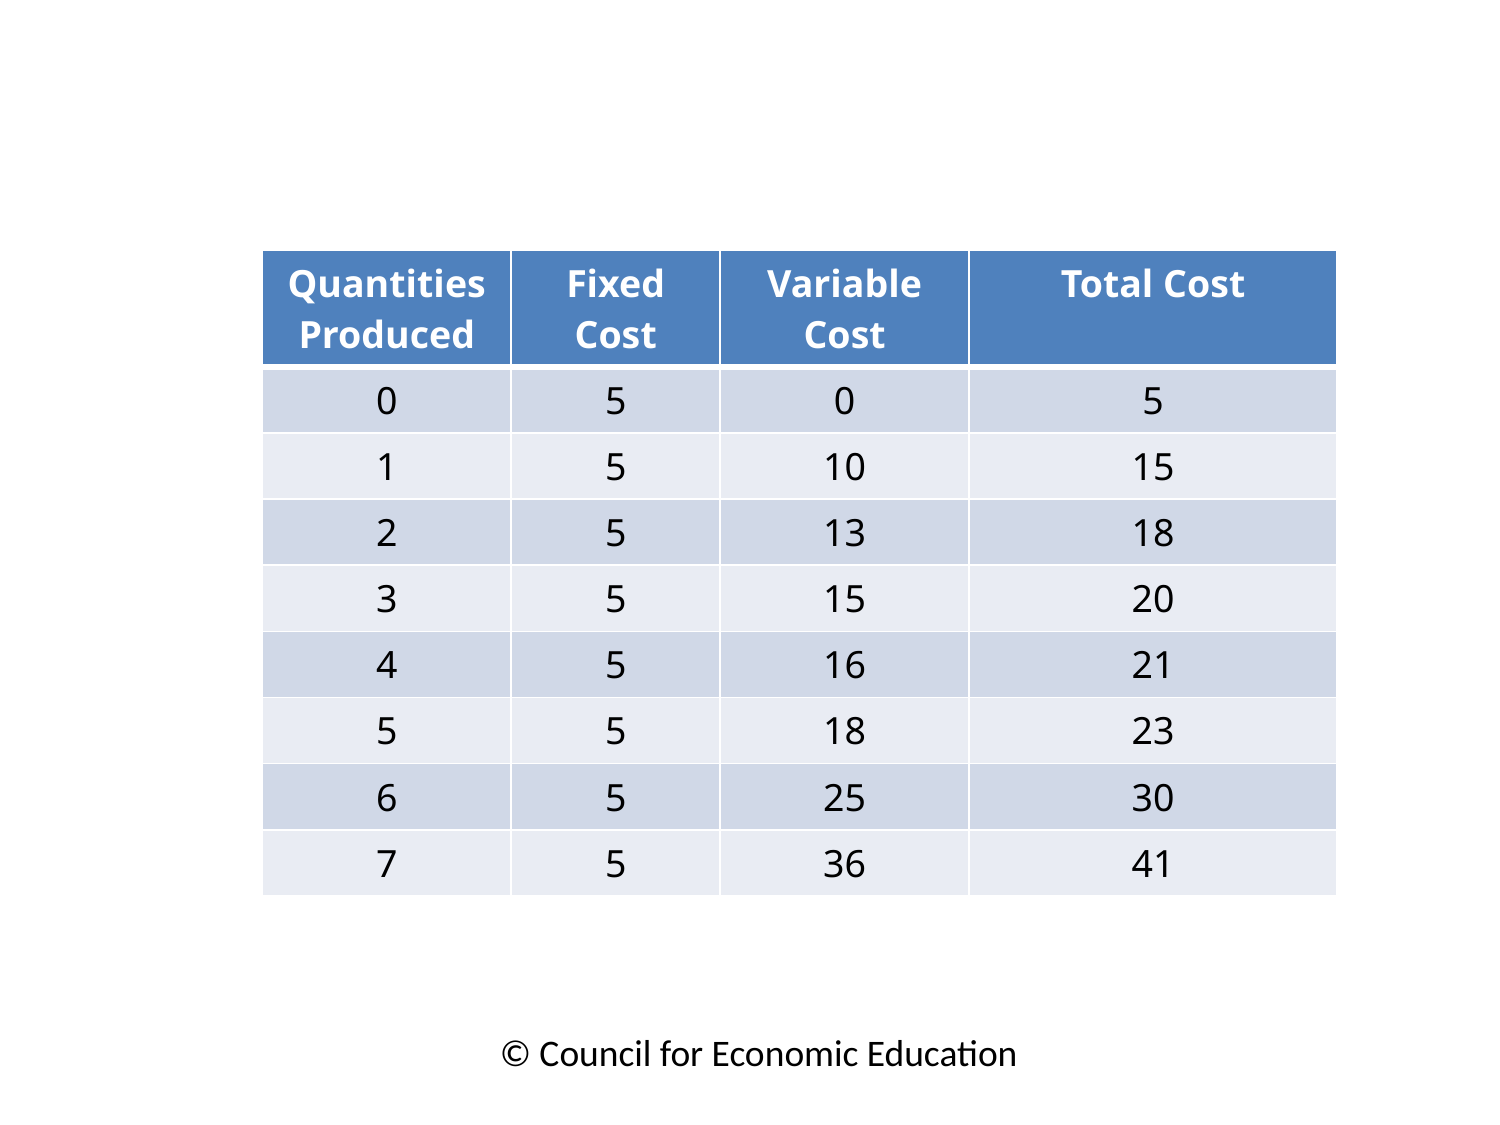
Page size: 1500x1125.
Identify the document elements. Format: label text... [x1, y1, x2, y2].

table_cell 20 [970, 566, 1336, 631]
table_header Quantities Produced [263, 251, 510, 364]
table_cell 7 [263, 831, 510, 895]
table_cell 5 [512, 566, 719, 631]
table_cell 23 [970, 698, 1336, 763]
table_cell 21 [970, 632, 1336, 697]
table_cell 5 [263, 698, 510, 763]
table_cell 5 [512, 764, 719, 829]
table_cell 30 [970, 764, 1336, 829]
table_cell 5 [512, 632, 719, 697]
table_cell 16 [721, 632, 968, 697]
table_cell 5 [512, 434, 719, 498]
text_box © Council for Economic Education [485, 1021, 1033, 1125]
table_cell 1 [263, 434, 510, 498]
table_cell 41 [970, 831, 1336, 895]
table_cell 2 [263, 500, 510, 564]
table_header Fixed Cost [512, 251, 719, 364]
table_cell 10 [721, 434, 968, 498]
table_cell 5 [512, 500, 719, 564]
table_cell 13 [721, 500, 968, 564]
table_cell 3 [263, 566, 510, 631]
table_cell 5 [512, 831, 719, 895]
table_header Variable Cost [721, 251, 968, 364]
table_header Total Cost [970, 251, 1336, 364]
table_cell 18 [970, 500, 1336, 564]
table_cell 25 [721, 764, 968, 829]
table_cell 6 [263, 764, 510, 829]
table_cell 5 [970, 370, 1336, 432]
table_cell 0 [263, 370, 510, 432]
table_cell 36 [721, 831, 968, 895]
table_cell 0 [721, 370, 968, 432]
table_cell 18 [721, 698, 968, 763]
table_cell 15 [970, 434, 1336, 498]
table_cell 15 [721, 566, 968, 631]
table_cell 4 [263, 632, 510, 697]
table_cell 5 [512, 698, 719, 763]
table_cell 5 [512, 370, 719, 432]
